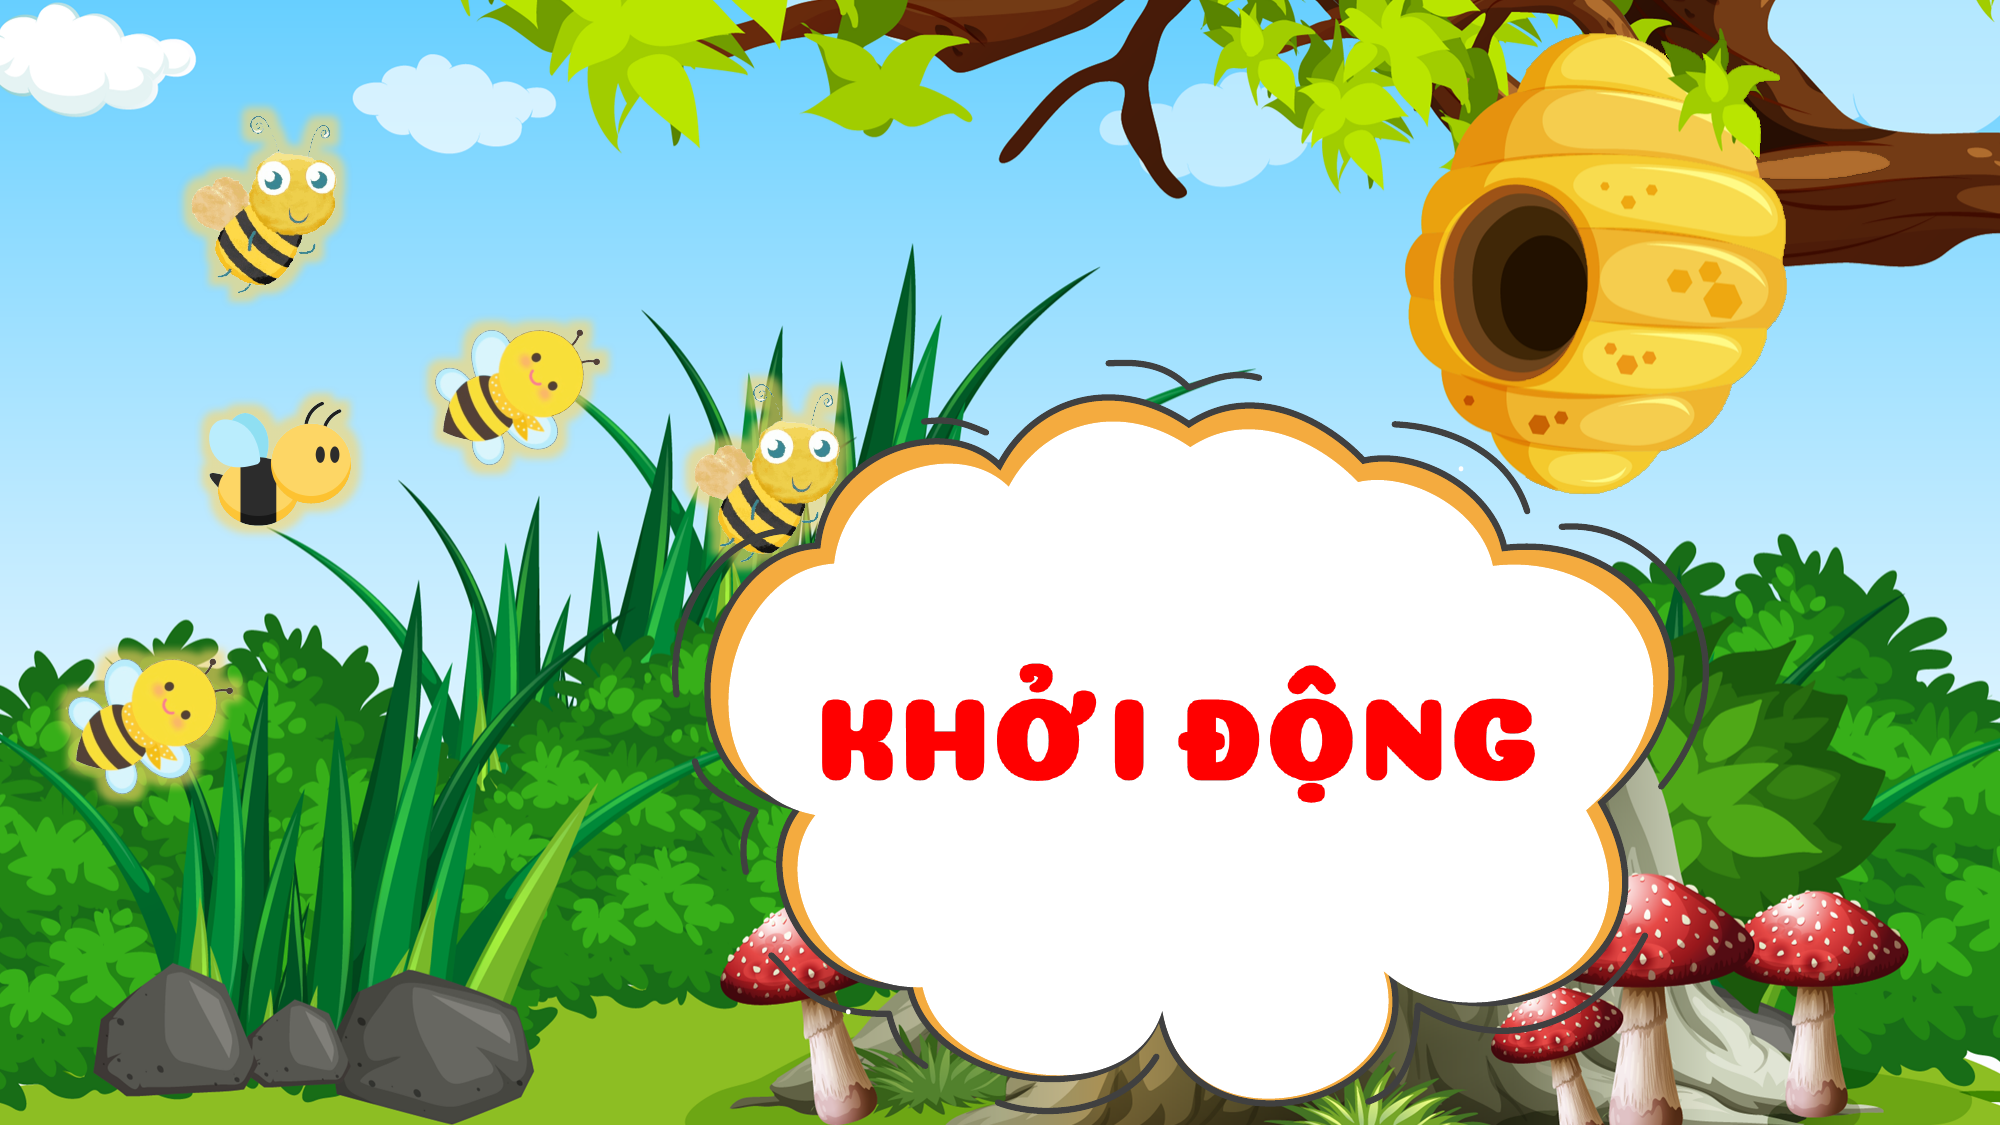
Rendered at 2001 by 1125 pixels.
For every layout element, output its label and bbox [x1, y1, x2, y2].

text_box [675, 362, 1706, 1111]
picture [0, 0, 2000, 1125]
